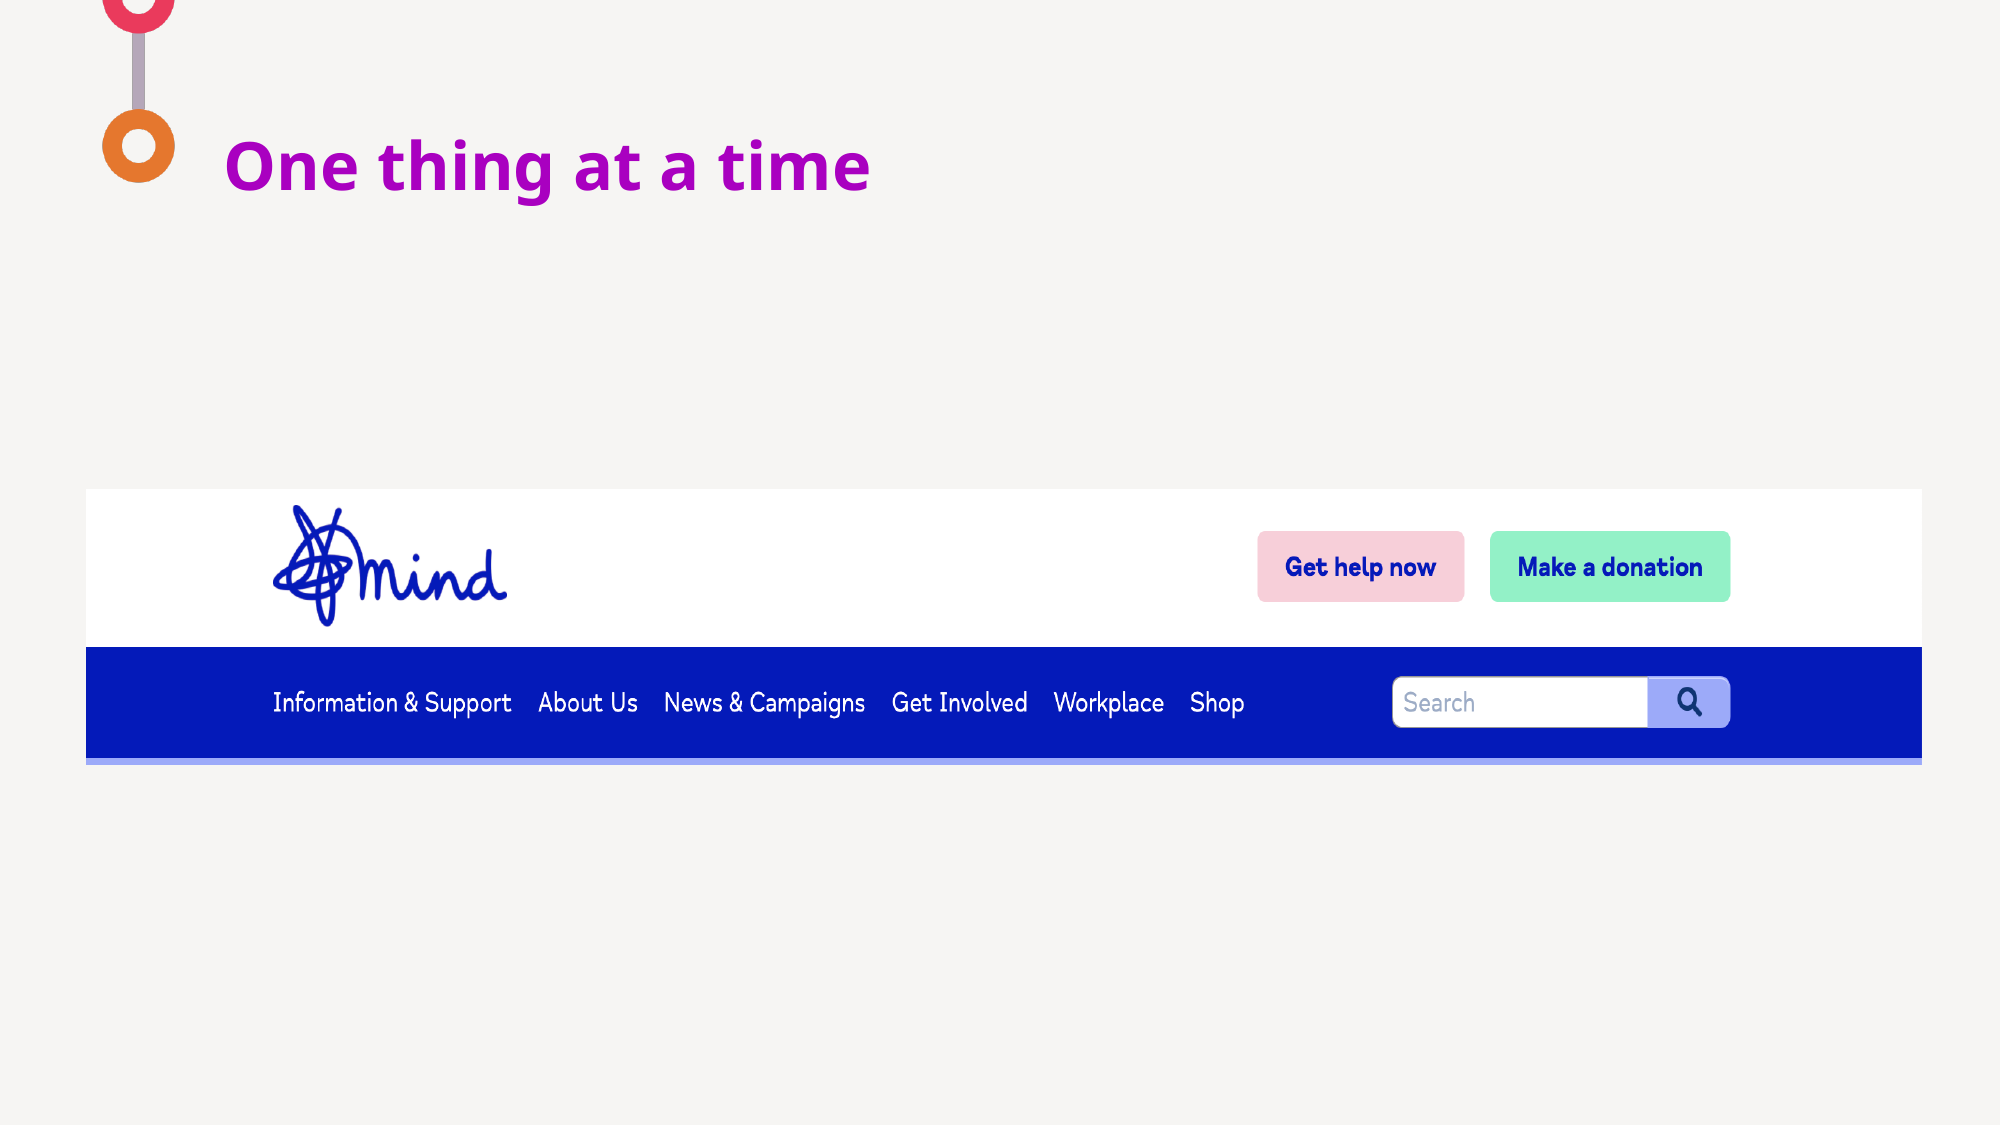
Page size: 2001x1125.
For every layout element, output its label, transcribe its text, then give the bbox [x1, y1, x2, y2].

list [86, 489, 1922, 765]
picture [100, 0, 179, 192]
title One thing at a time [137, 59, 1863, 278]
